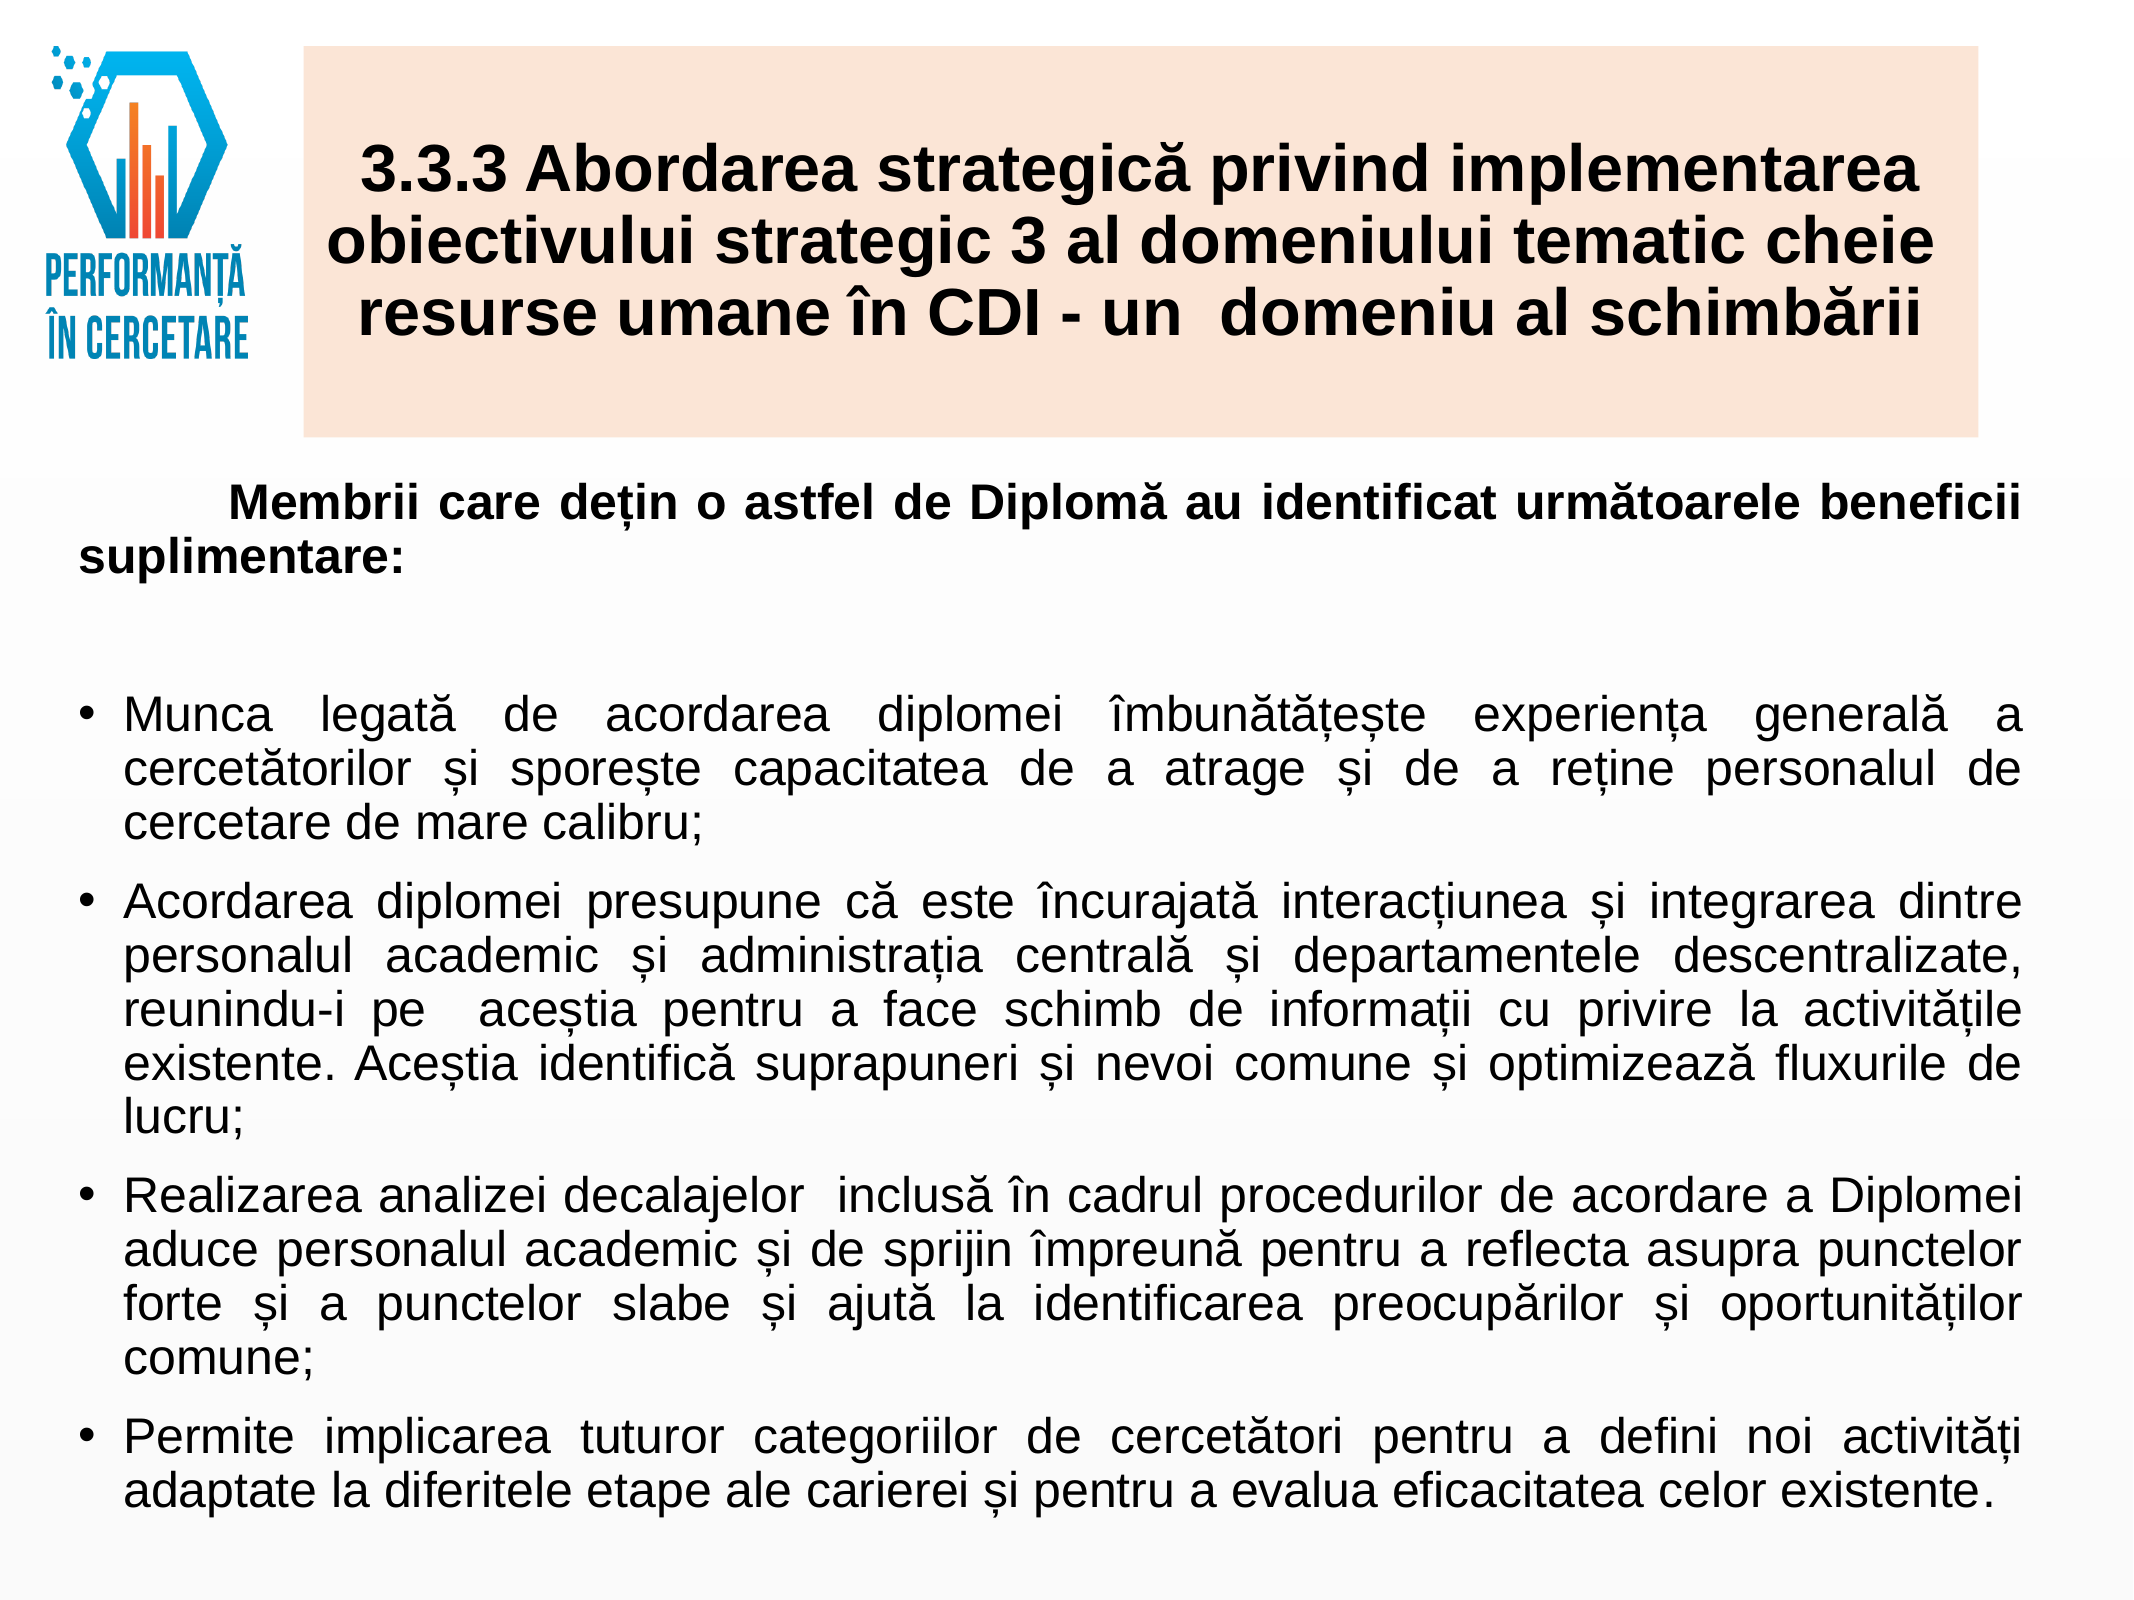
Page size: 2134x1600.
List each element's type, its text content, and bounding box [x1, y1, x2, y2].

picture [220, 323, 225, 335]
picture [130, 342, 134, 359]
picture [220, 342, 225, 359]
list Membrii care dețin o astfel de Diplomă au identificat următoarele beneficii suplimentare: Munca legată de acordarea diplomei îmbunătățește experiența generală a cercetătorilor și sporește capacitatea de a atrage și de a reține personalul de cercetare de mare calibru; Acordarea diplomei presupune că este încurajată interacțiunea și integrarea dintre personalul academic și administrația centrală și departamentele descentralizate, reunindu-i pe aceștia pentru a face schimb de informații cu privire la activitățile existente. Aceștia identifică suprapuneri și nevoi comune și optimizează fluxurile de lucru; Realizarea analizei decalajelor inclusă în cadrul procedurilor de acordare a Diplomei aduce personalul academic și de sprijin împreună pentru a reflecta asupra punctelor forte și a punctelor slabe și ajută la identificarea preocupărilor și oportunităților comune; Permite implicarea tuturor categoriilor de cercetători pentru a defini noi activități adaptate la diferitele etape ale carierei și pentru a evalua eficacitatea celor existente. [60, 467, 2042, 1531]
picture [240, 323, 248, 352]
picture [64, 338, 69, 359]
picture [199, 352, 206, 359]
picture [45, 45, 248, 359]
title 3.3.3 Abordarea strategică privind implementarea obiectivului strategic 3 al domeniului tematic cheie resurse umane în CDI - un domeniu al schimbării [303, 46, 1979, 438]
